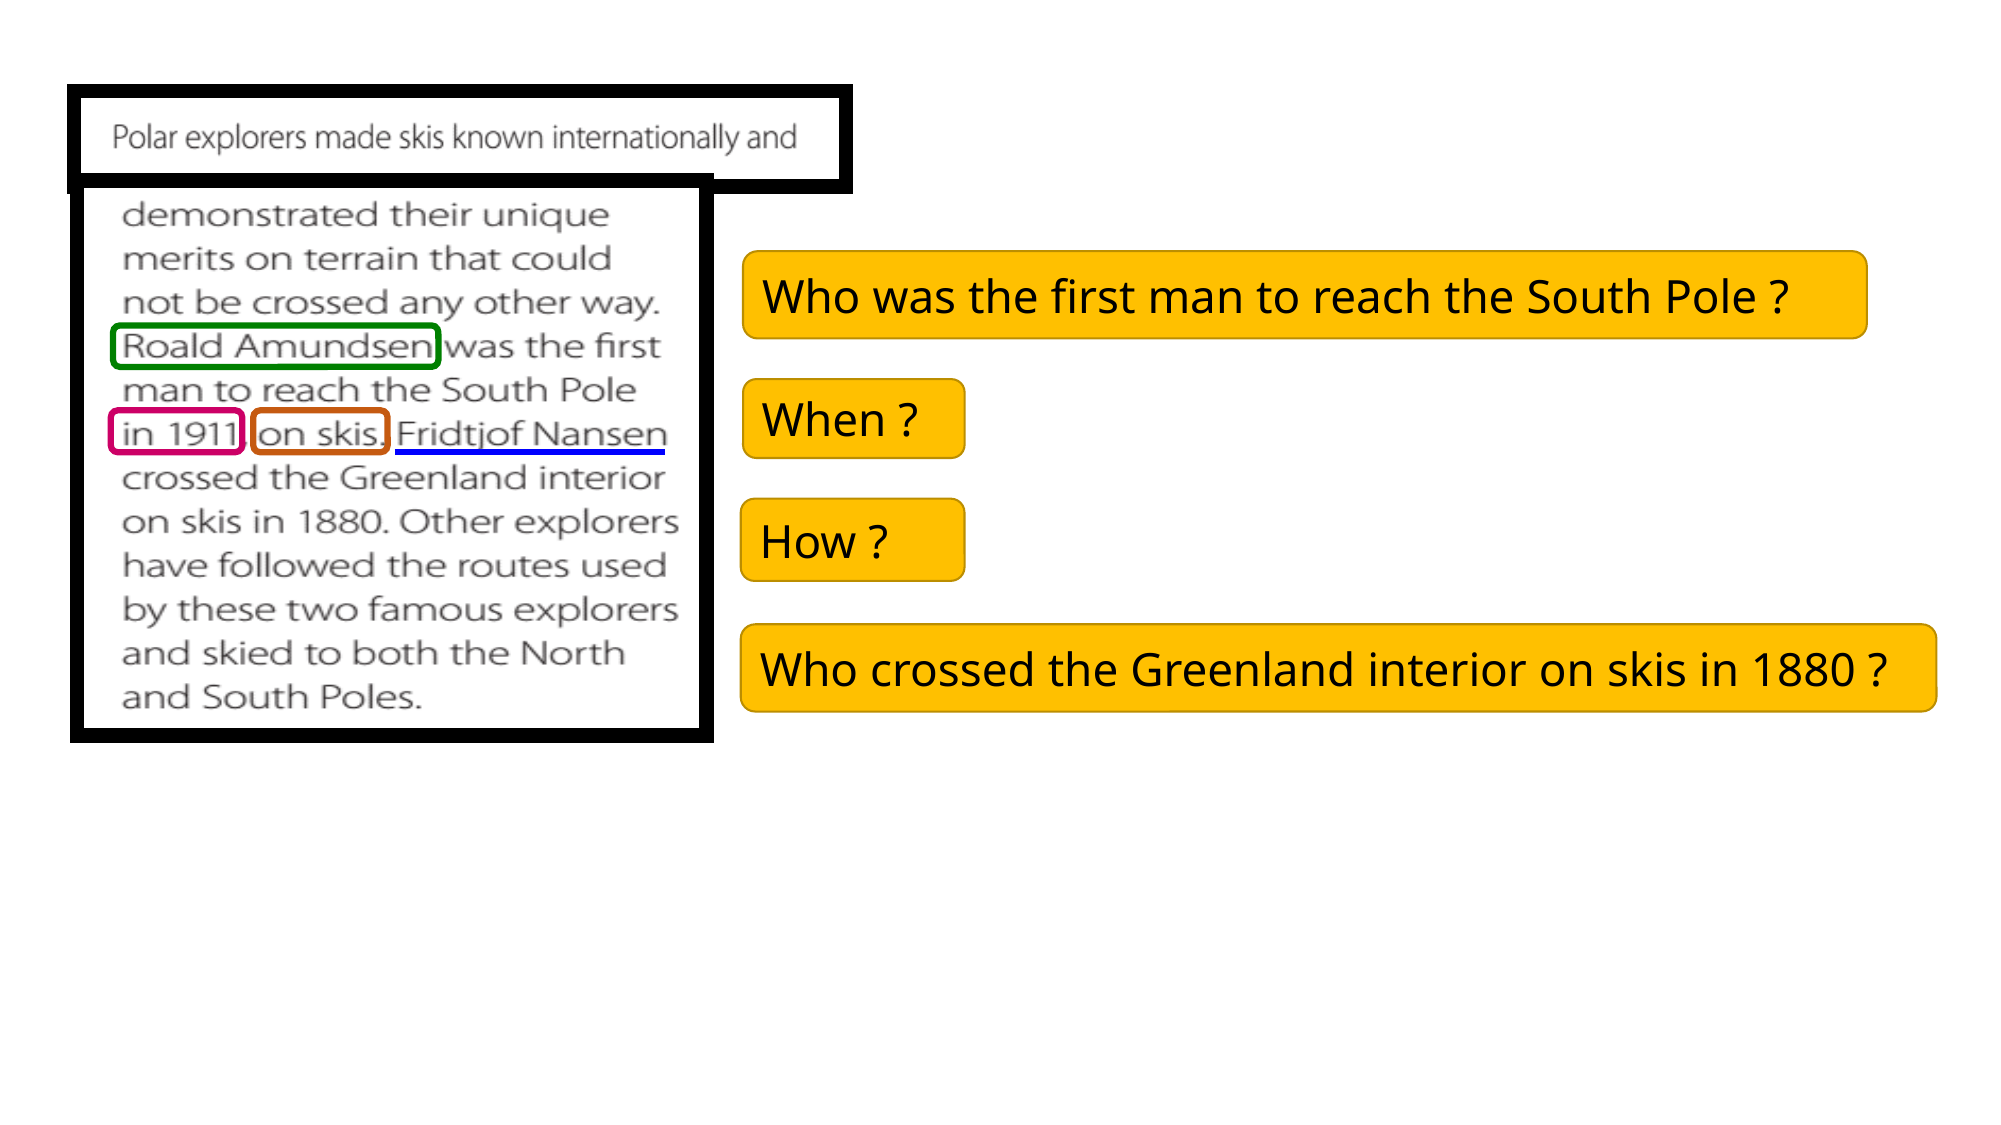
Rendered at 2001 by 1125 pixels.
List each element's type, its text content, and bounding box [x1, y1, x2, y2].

text_box When ? [741, 378, 966, 460]
text_box Who was the first man to reach the South Pole ? [741, 250, 1868, 340]
picture [84, 187, 700, 729]
picture [81, 97, 839, 180]
text_box Who crossed the Greenland interior on skis in 1880 ? [739, 623, 1938, 713]
text_box How ? [739, 497, 966, 582]
